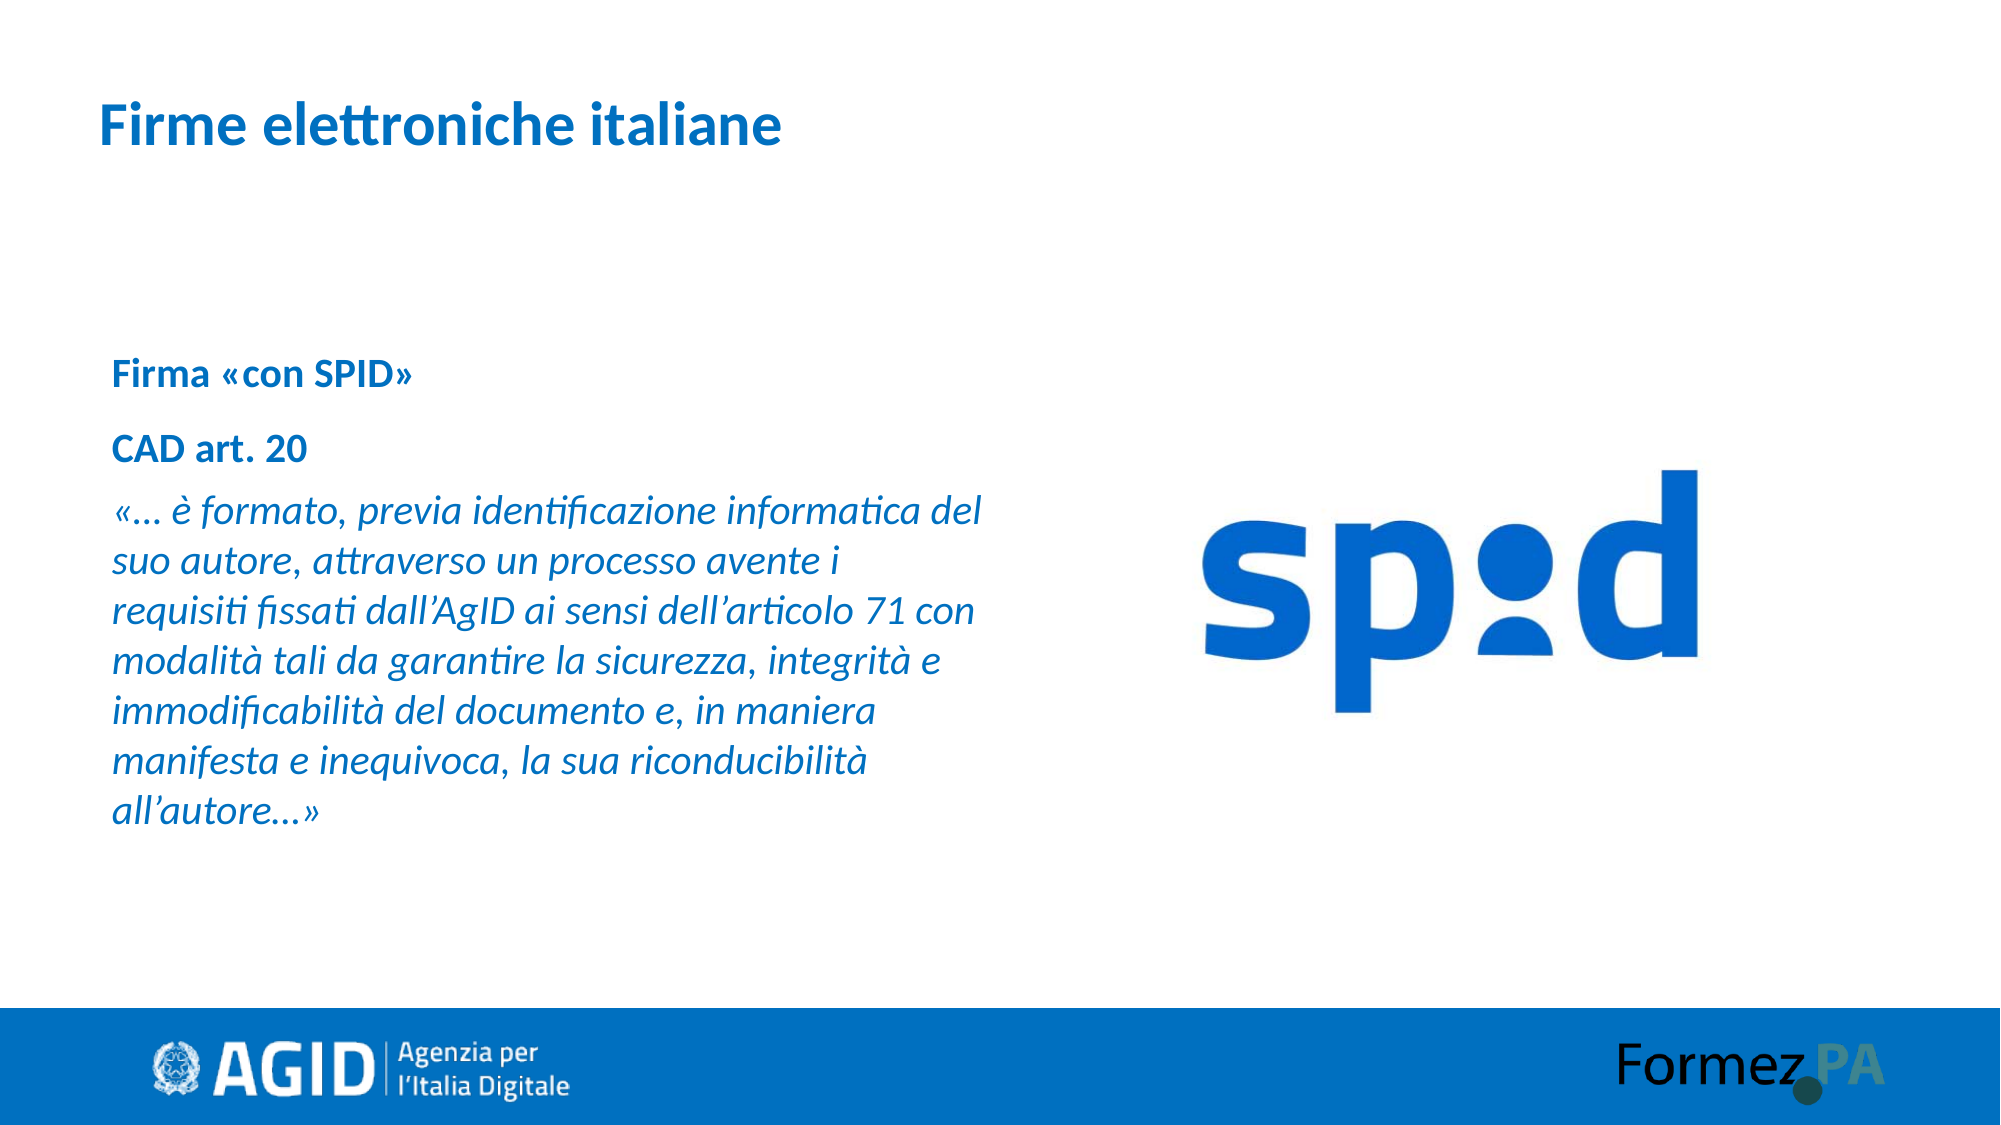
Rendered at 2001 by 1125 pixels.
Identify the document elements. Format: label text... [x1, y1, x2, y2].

picture [152, 1030, 570, 1120]
text_box [0, 1008, 2000, 1125]
picture [1614, 1038, 1890, 1108]
picture [1095, 379, 1804, 804]
text_box Firme elettroniche italiane [85, 75, 1040, 166]
text_box Firma «con SPID» CAD art. 20 «… è formato, previa identificazione informatica del suo autore, attraverso un processo avente i requisiti fissati dall’AgID ai sensi dell’articolo 71 con modalità tali da garantire la sicurezza, integrità e immodificabilità del documento e, in maniera manifesta e inequivoca, la sua riconducibilità all’autore…» [97, 313, 1000, 841]
